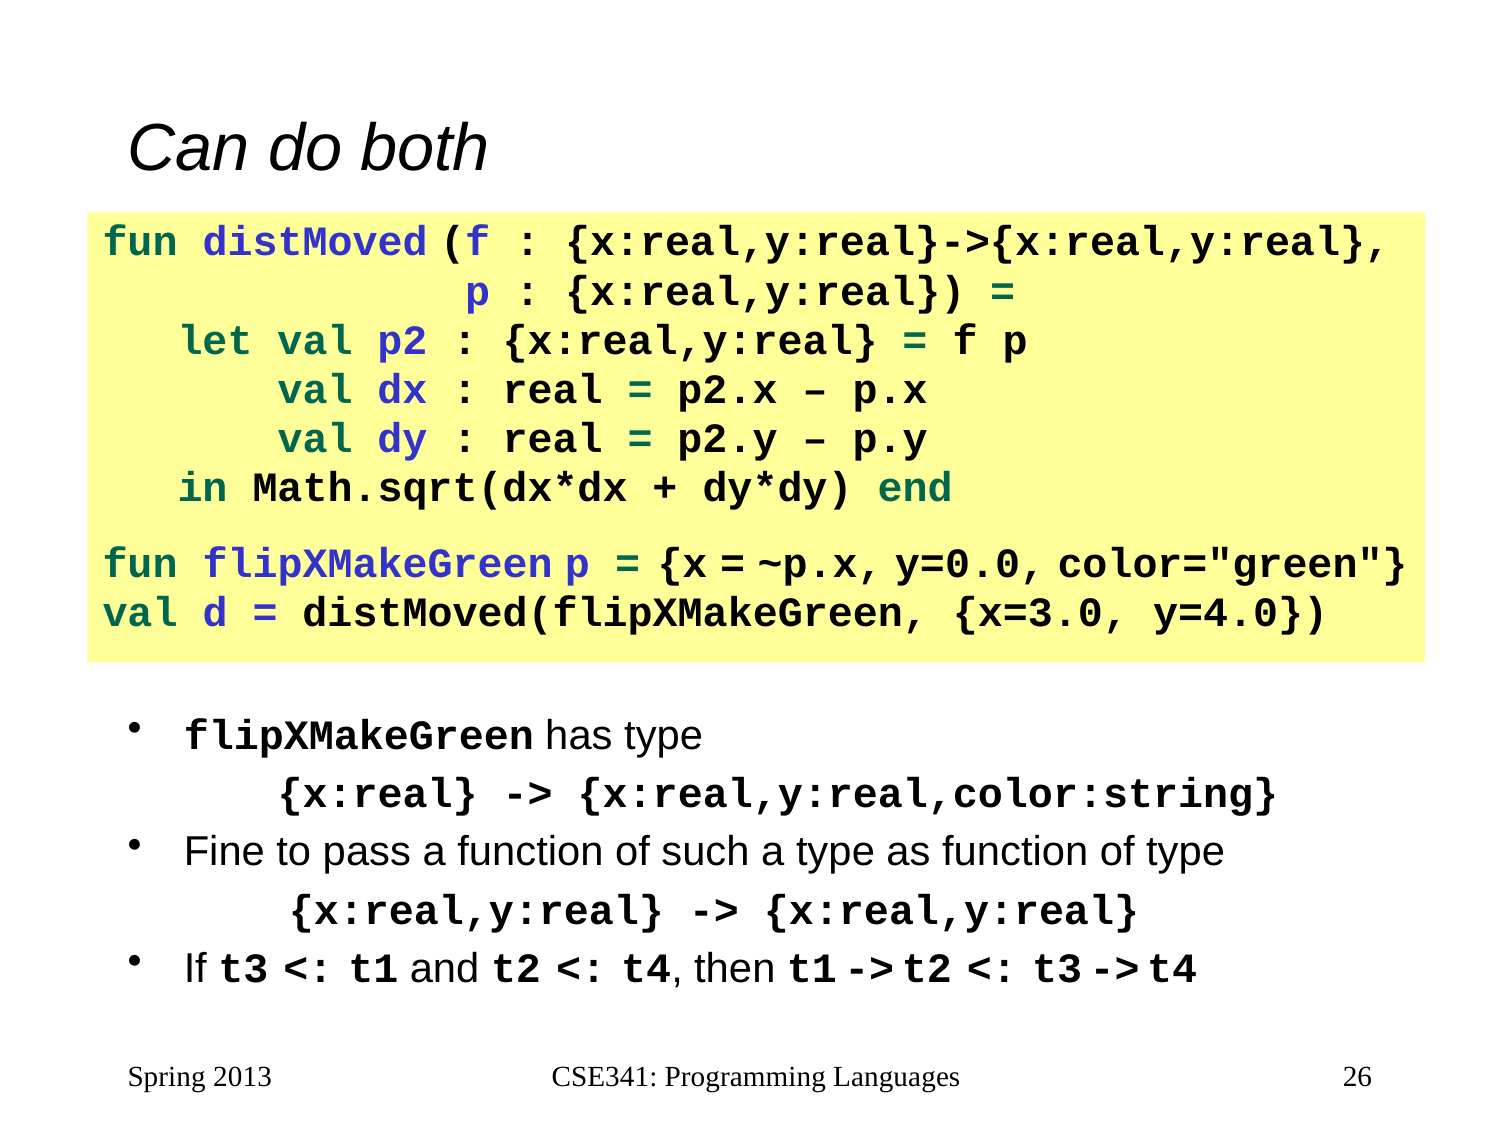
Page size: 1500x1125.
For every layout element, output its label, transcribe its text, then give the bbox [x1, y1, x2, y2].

text_box fun distMoved (f : {x:real,y:real}->{x:real,y:real}, p : {x:real,y:real}) = let val p2 : {x:real,y:real} = f p val dx : real = p2.x – p.x val dy : real = p2.y – p.y in Math.sqrt(dx*dx + dy*dy) end fun flipXMakeGreen p = {x = ~p.x, y=0.0, color="green"} val d = distMoved(flipXMakeGreen, {x=3.0, y=4.0}) [87, 212, 1425, 663]
slide_number 26 [1074, 1049, 1388, 1125]
footer CSE341: Programming Languages [474, 1049, 1038, 1125]
list flipXMakeGreen has type {x:real} -> {x:real,y:real,color:string} Fine to pass a function of such a type as function of type {x:real,y:real} -> {x:real,y:real} If t3 <: t1 and t2 <: t4, then t1 -> t2 <: t3 -> t4 [112, 699, 1388, 1038]
title Can do both [112, 49, 1388, 212]
slide_number Spring 2013 [112, 1049, 426, 1125]
